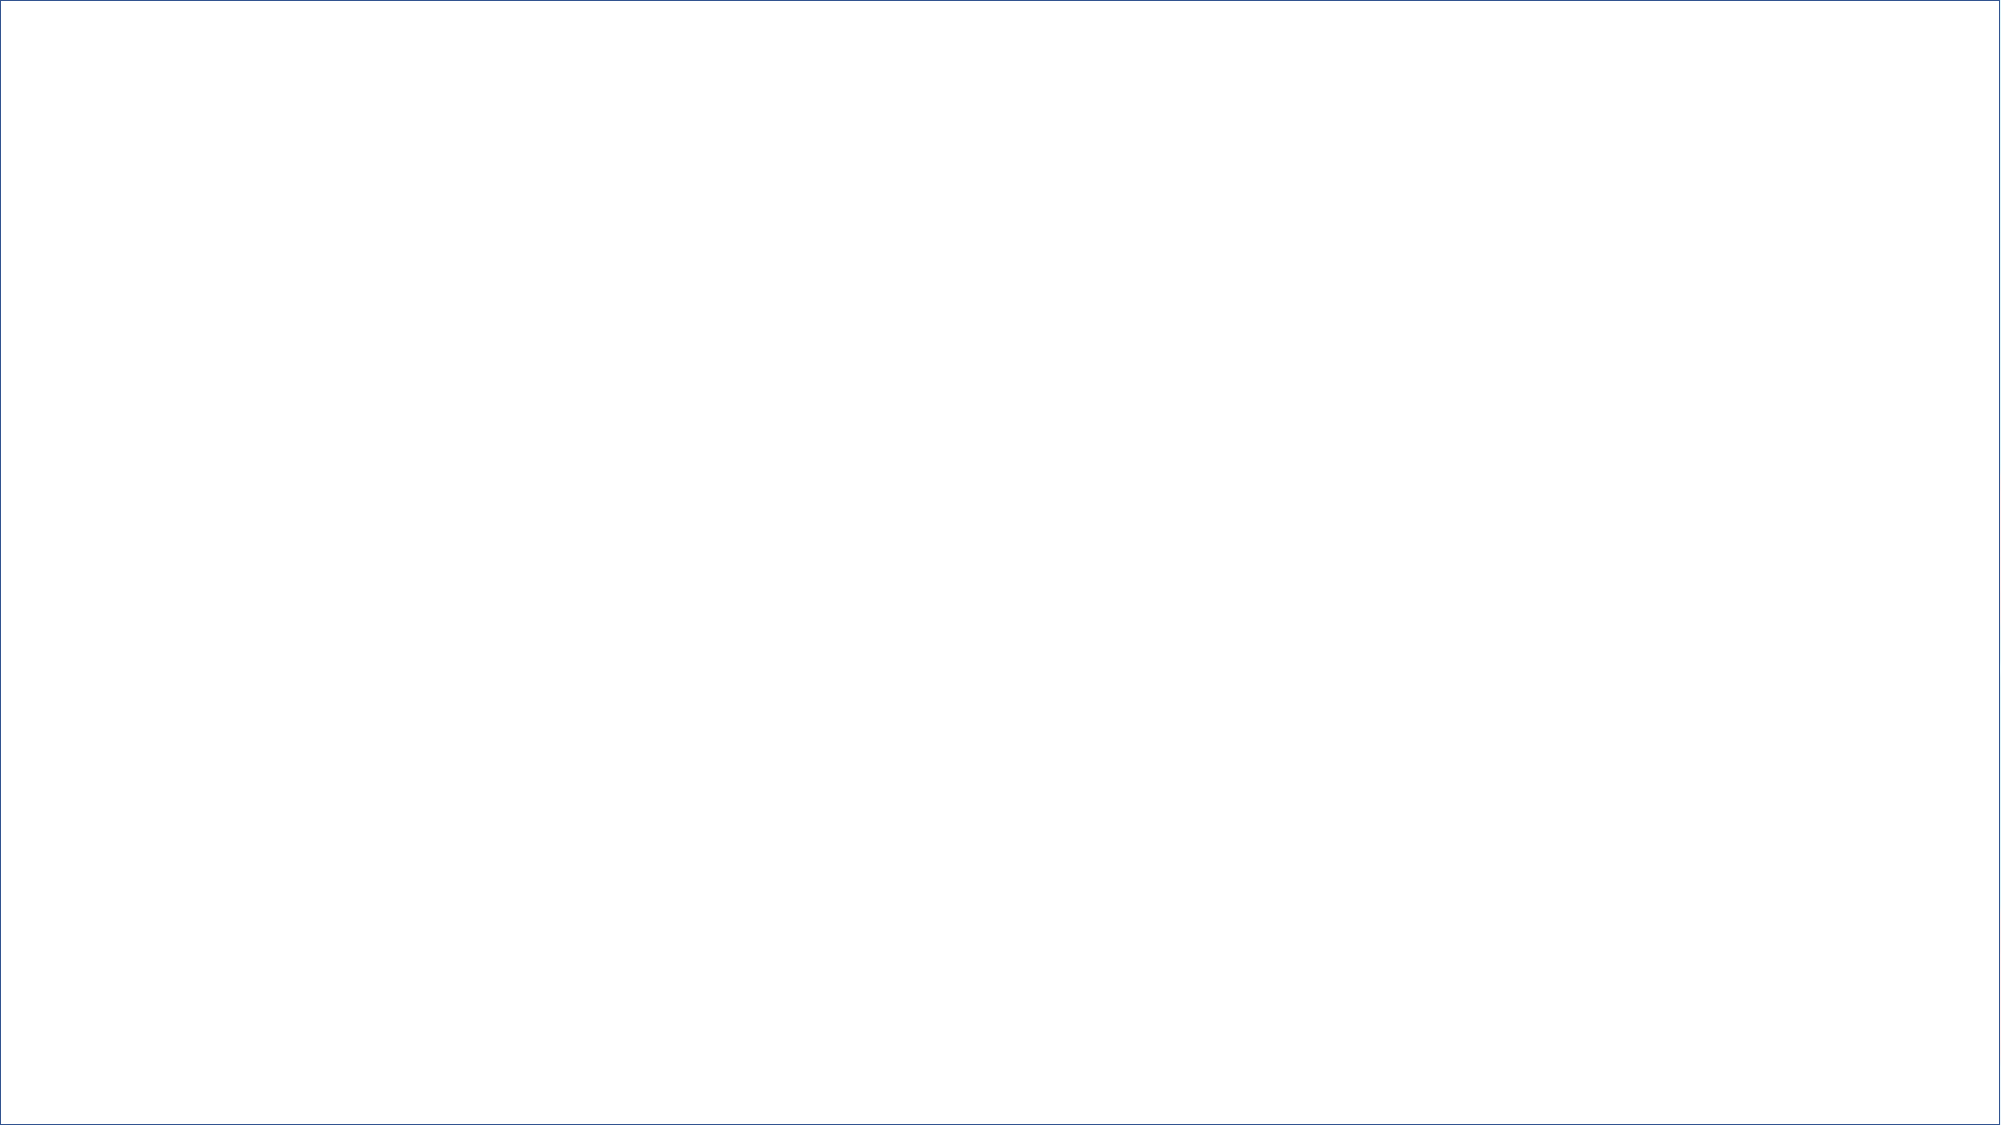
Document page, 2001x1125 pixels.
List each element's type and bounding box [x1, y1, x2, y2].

text_box [0, 0, 2000, 1125]
